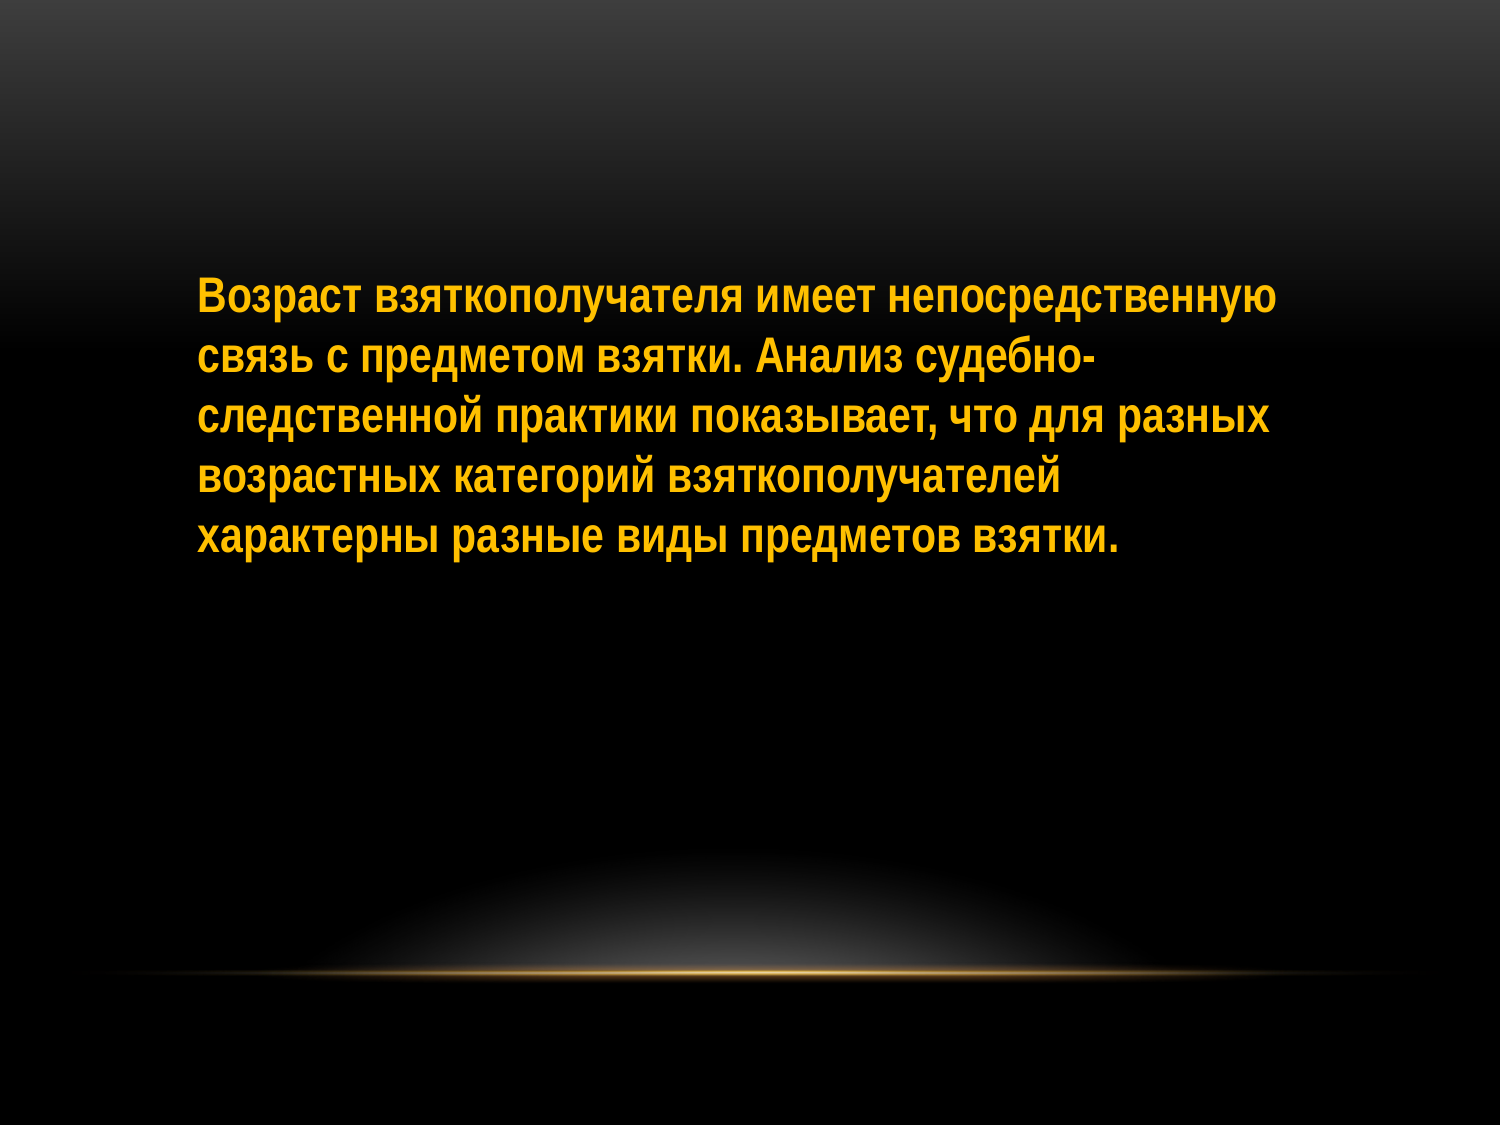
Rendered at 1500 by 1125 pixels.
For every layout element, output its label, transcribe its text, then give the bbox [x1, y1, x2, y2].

picture [0, 0, 1500, 1125]
text_box Возраст взяткополучателя имеет непосредственную связь с предметом взятки. Анализ судебно-следственной практики показывает, что для разных возрастных категорий взяткополучателей характерны разные виды предметов взятки. [182, 255, 1294, 571]
